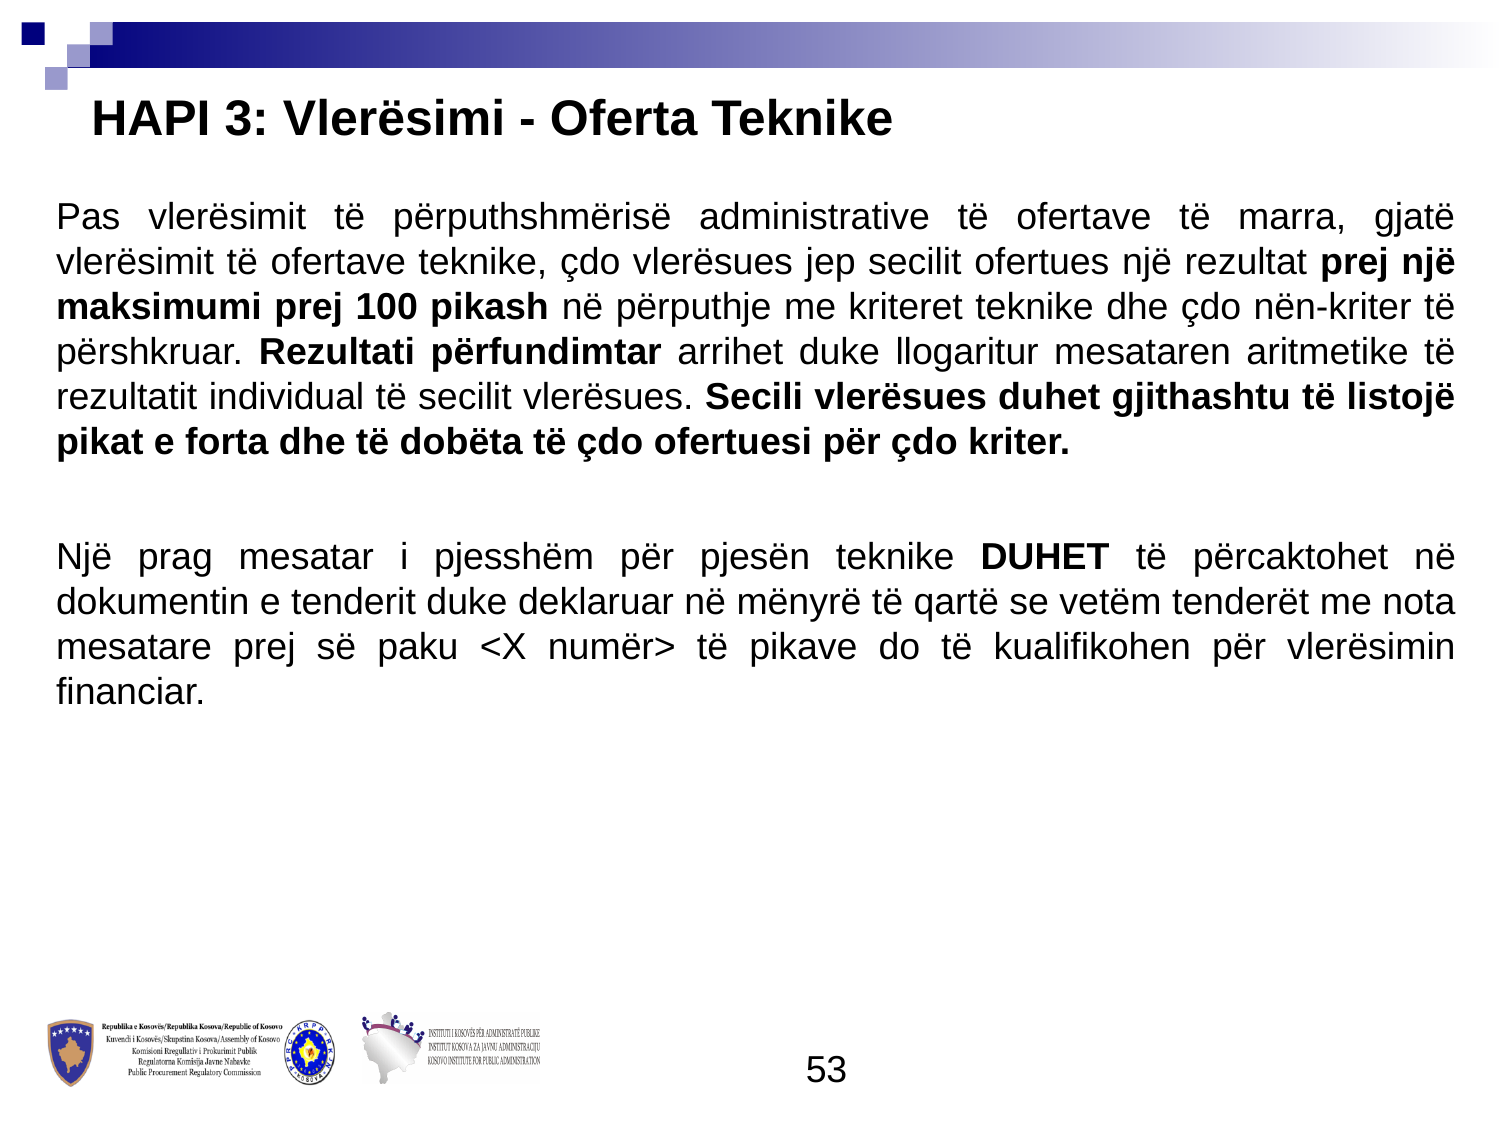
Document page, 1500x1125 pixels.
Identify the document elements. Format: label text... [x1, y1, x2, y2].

text_box HAPI 3: Vlerësimi - Oferta Teknike [76, 78, 1157, 153]
picture [362, 1012, 540, 1084]
text_box Pas vlerësimit të përputhshmërisë administrative të ofertave të marra, gjatë vlerësimit të ofertave teknike, çdo vlerësues jep secilit ofertues një rezultat prej një maksimumi prej 100 pikash në përputhje me kriteret teknike dhe çdo nën-kriter të përshkruar. Rezultati përfundimtar arrihet duke llogaritur mesataren aritmetike të rezultatit individual të secilit vlerësues. Secili vlerësues duhet gjithashtu të listojë pikat e forta dhe të dobëta të çdo ofertuesi për çdo kriter. Një prag mesatar i pjesshëm për pjesën teknike DUHET të përcaktohet në dokumentin e tenderit duke deklaruar në mënyrë të qartë se vetëm tenderët me nota mesatare prej së paku <X numër> të pikave do të kualifikohen për vlerësimin financiar. [41, 184, 1471, 777]
picture [37, 1012, 345, 1096]
